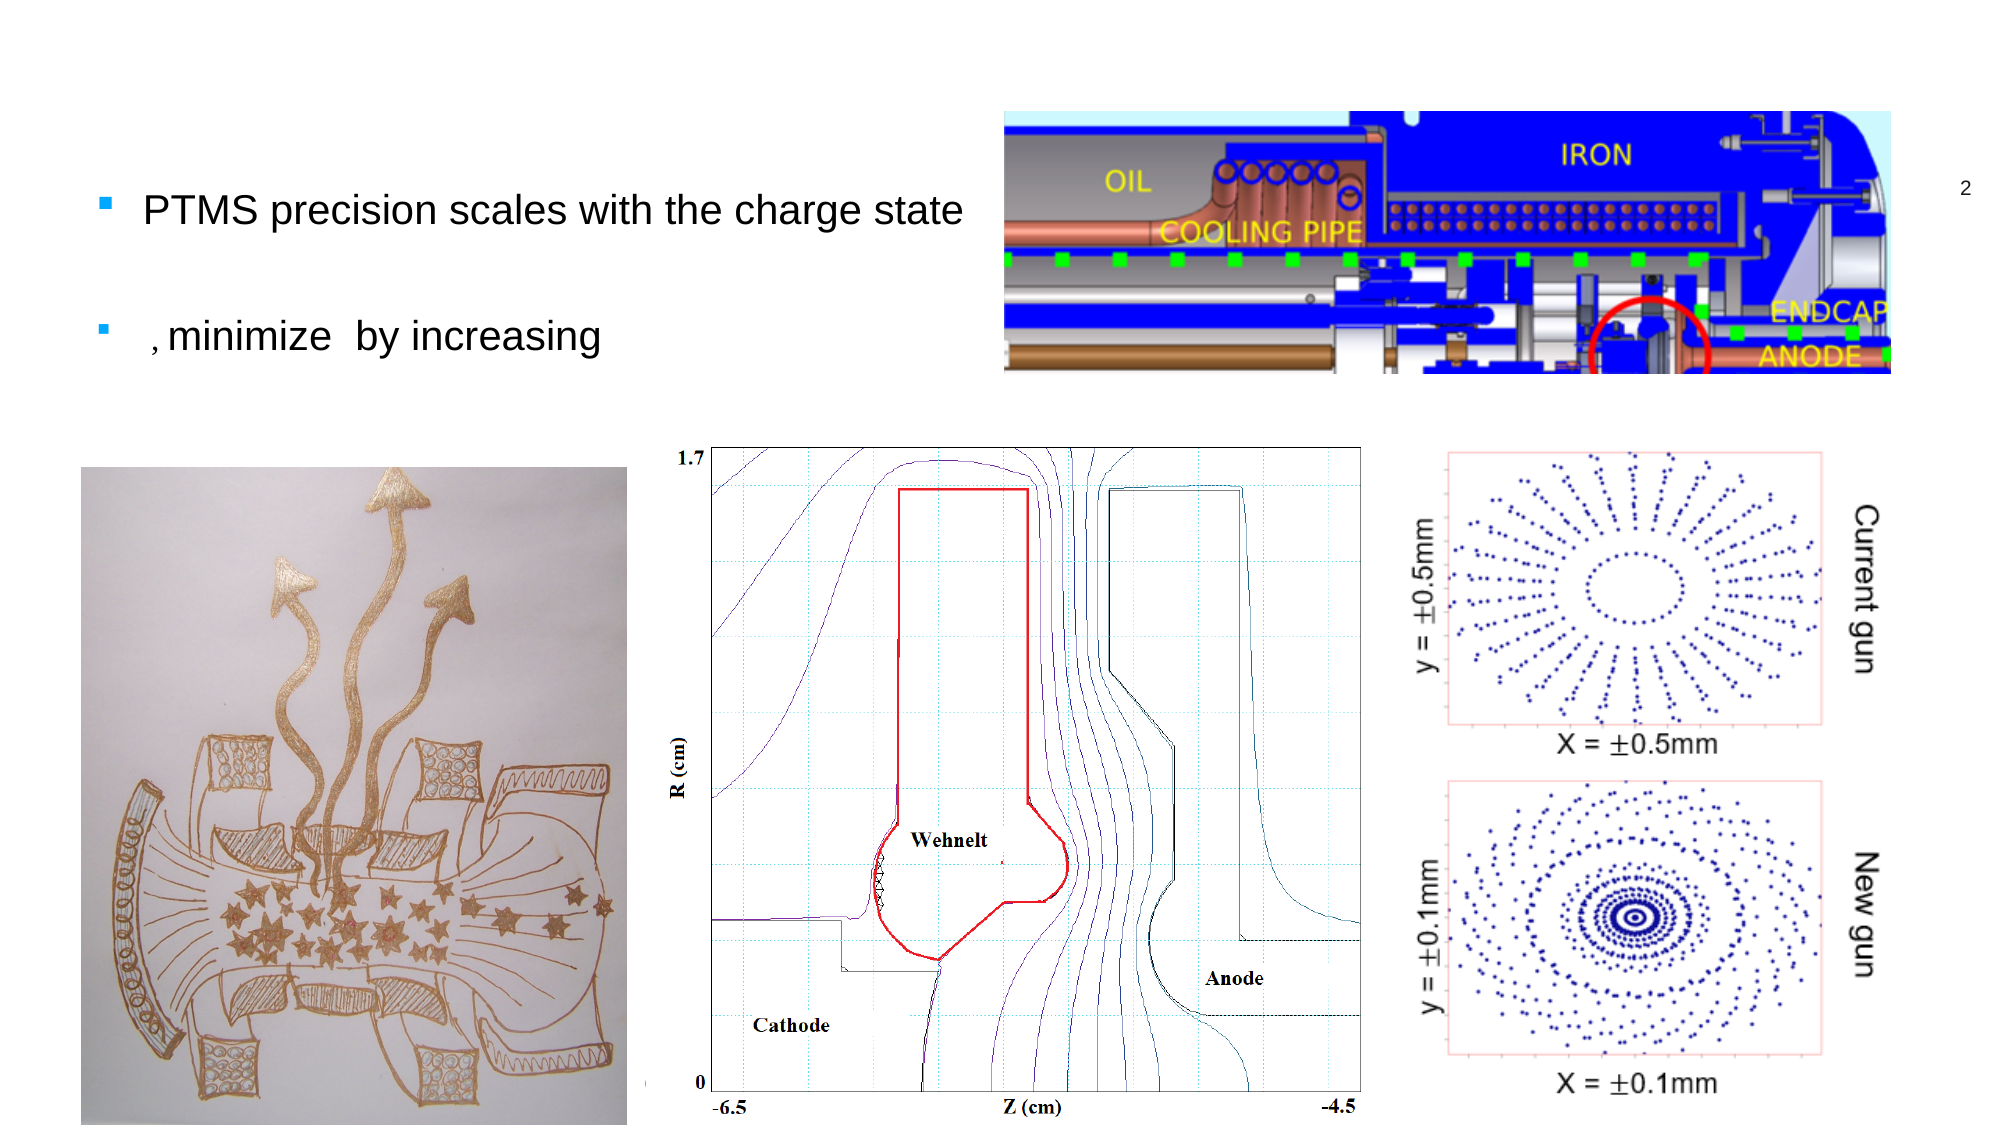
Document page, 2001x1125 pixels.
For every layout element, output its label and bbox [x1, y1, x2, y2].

picture [1404, 438, 1891, 1109]
picture [1004, 111, 1891, 374]
text_box [111, 144, 1004, 252]
picture [81, 467, 627, 1125]
picture [636, 443, 1364, 1117]
